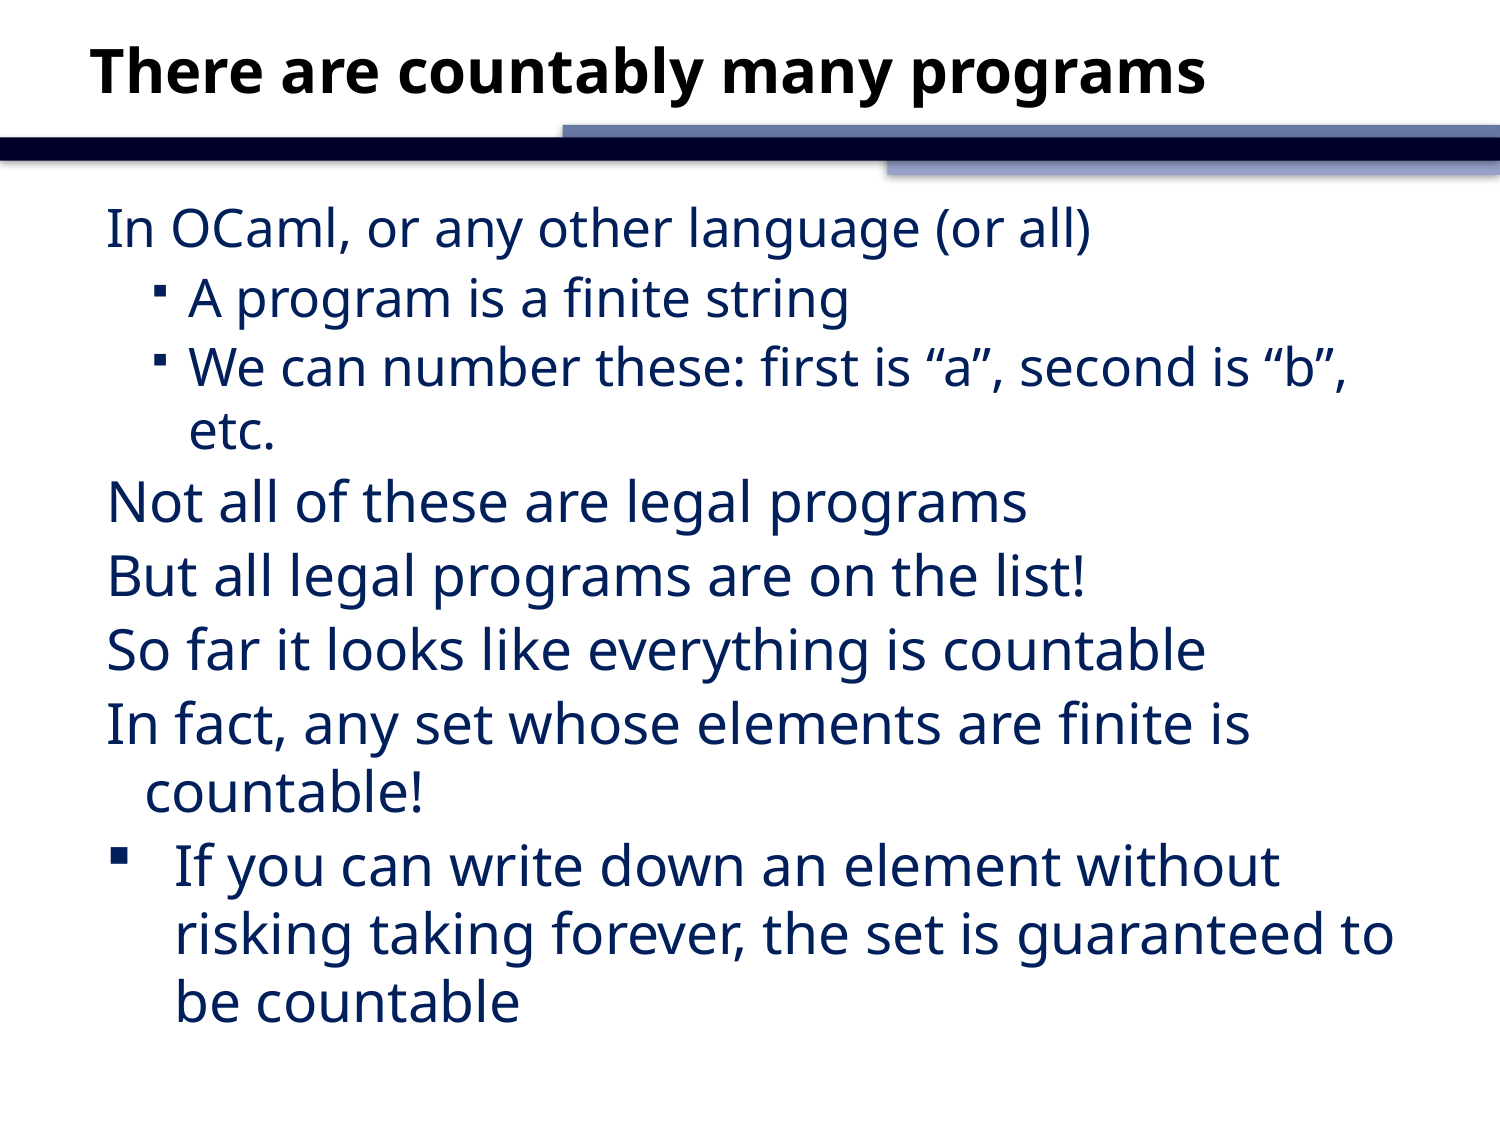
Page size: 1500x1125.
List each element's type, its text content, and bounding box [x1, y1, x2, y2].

title There are countably many programs [75, 0, 1438, 138]
list In OCaml, or any other language (or all) A program is a finite string We can number these: first is “a”, second is “b”, etc. Not all of these are legal programs But all legal programs are on the list! So far it looks like everything is countable In fact, any set whose elements are finite is countable! If you can write down an element without risking taking forever, the set is guaranteed to be countable [75, 187, 1425, 1050]
